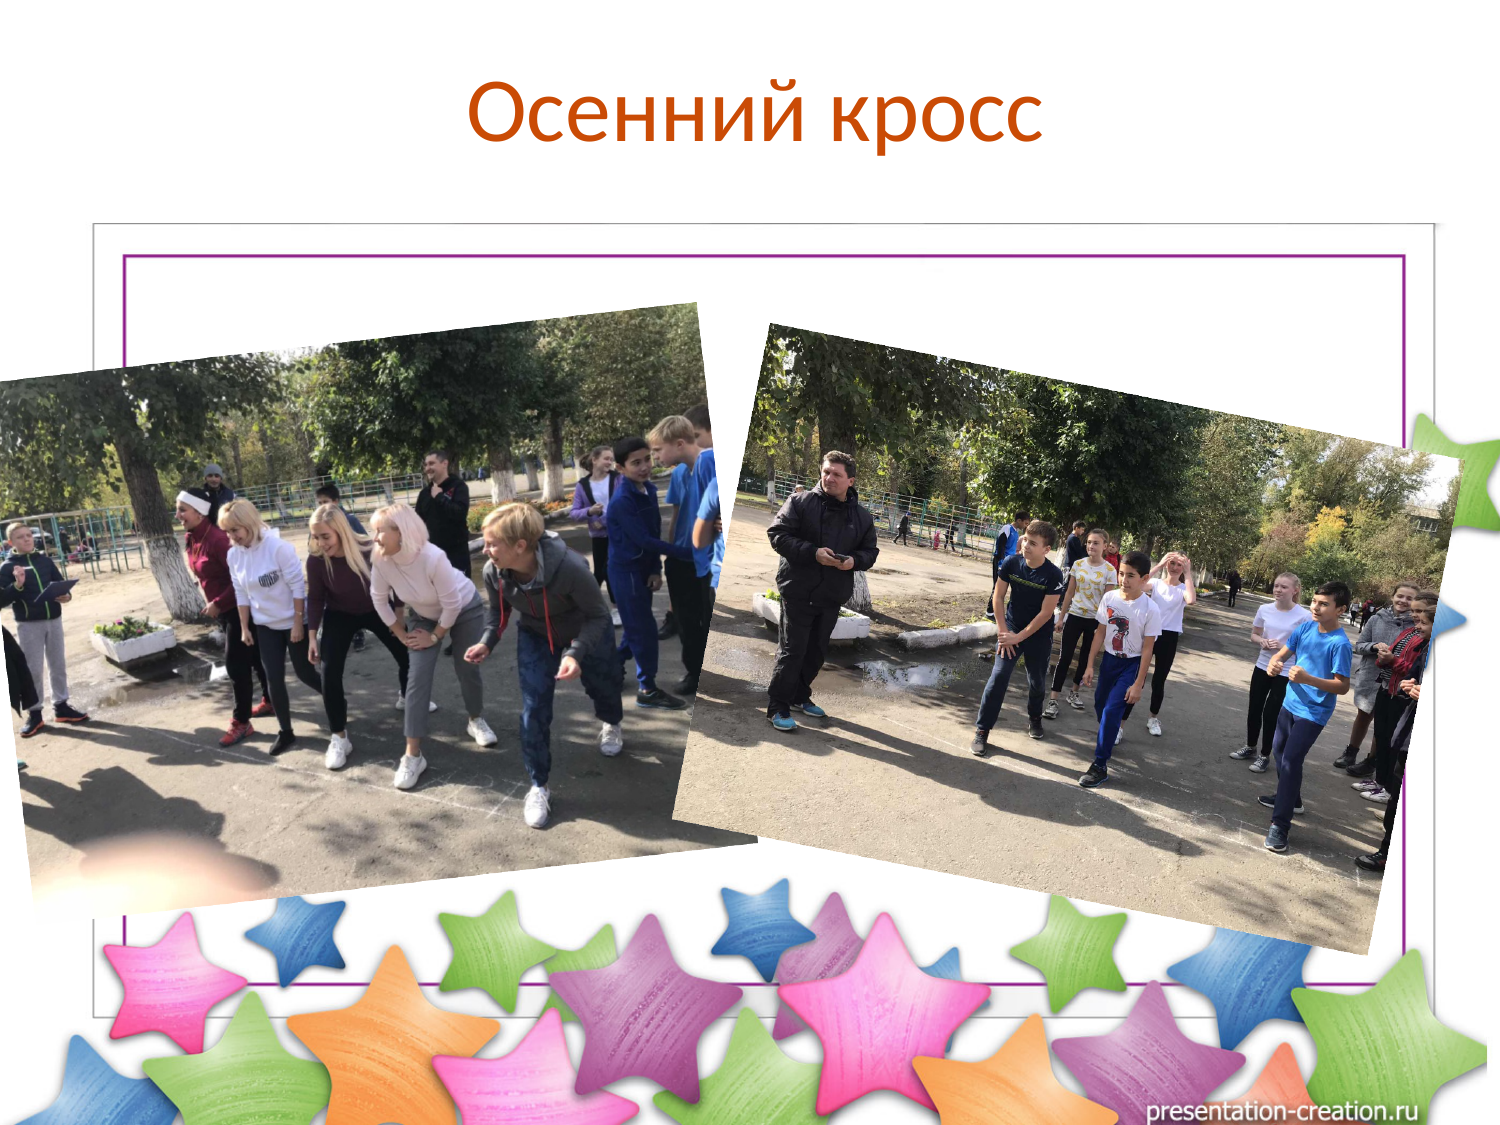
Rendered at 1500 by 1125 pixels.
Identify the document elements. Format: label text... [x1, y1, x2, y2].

picture [0, 0, 1500, 1125]
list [713, 385, 1423, 893]
title Осенний кросс [41, 7, 1471, 202]
